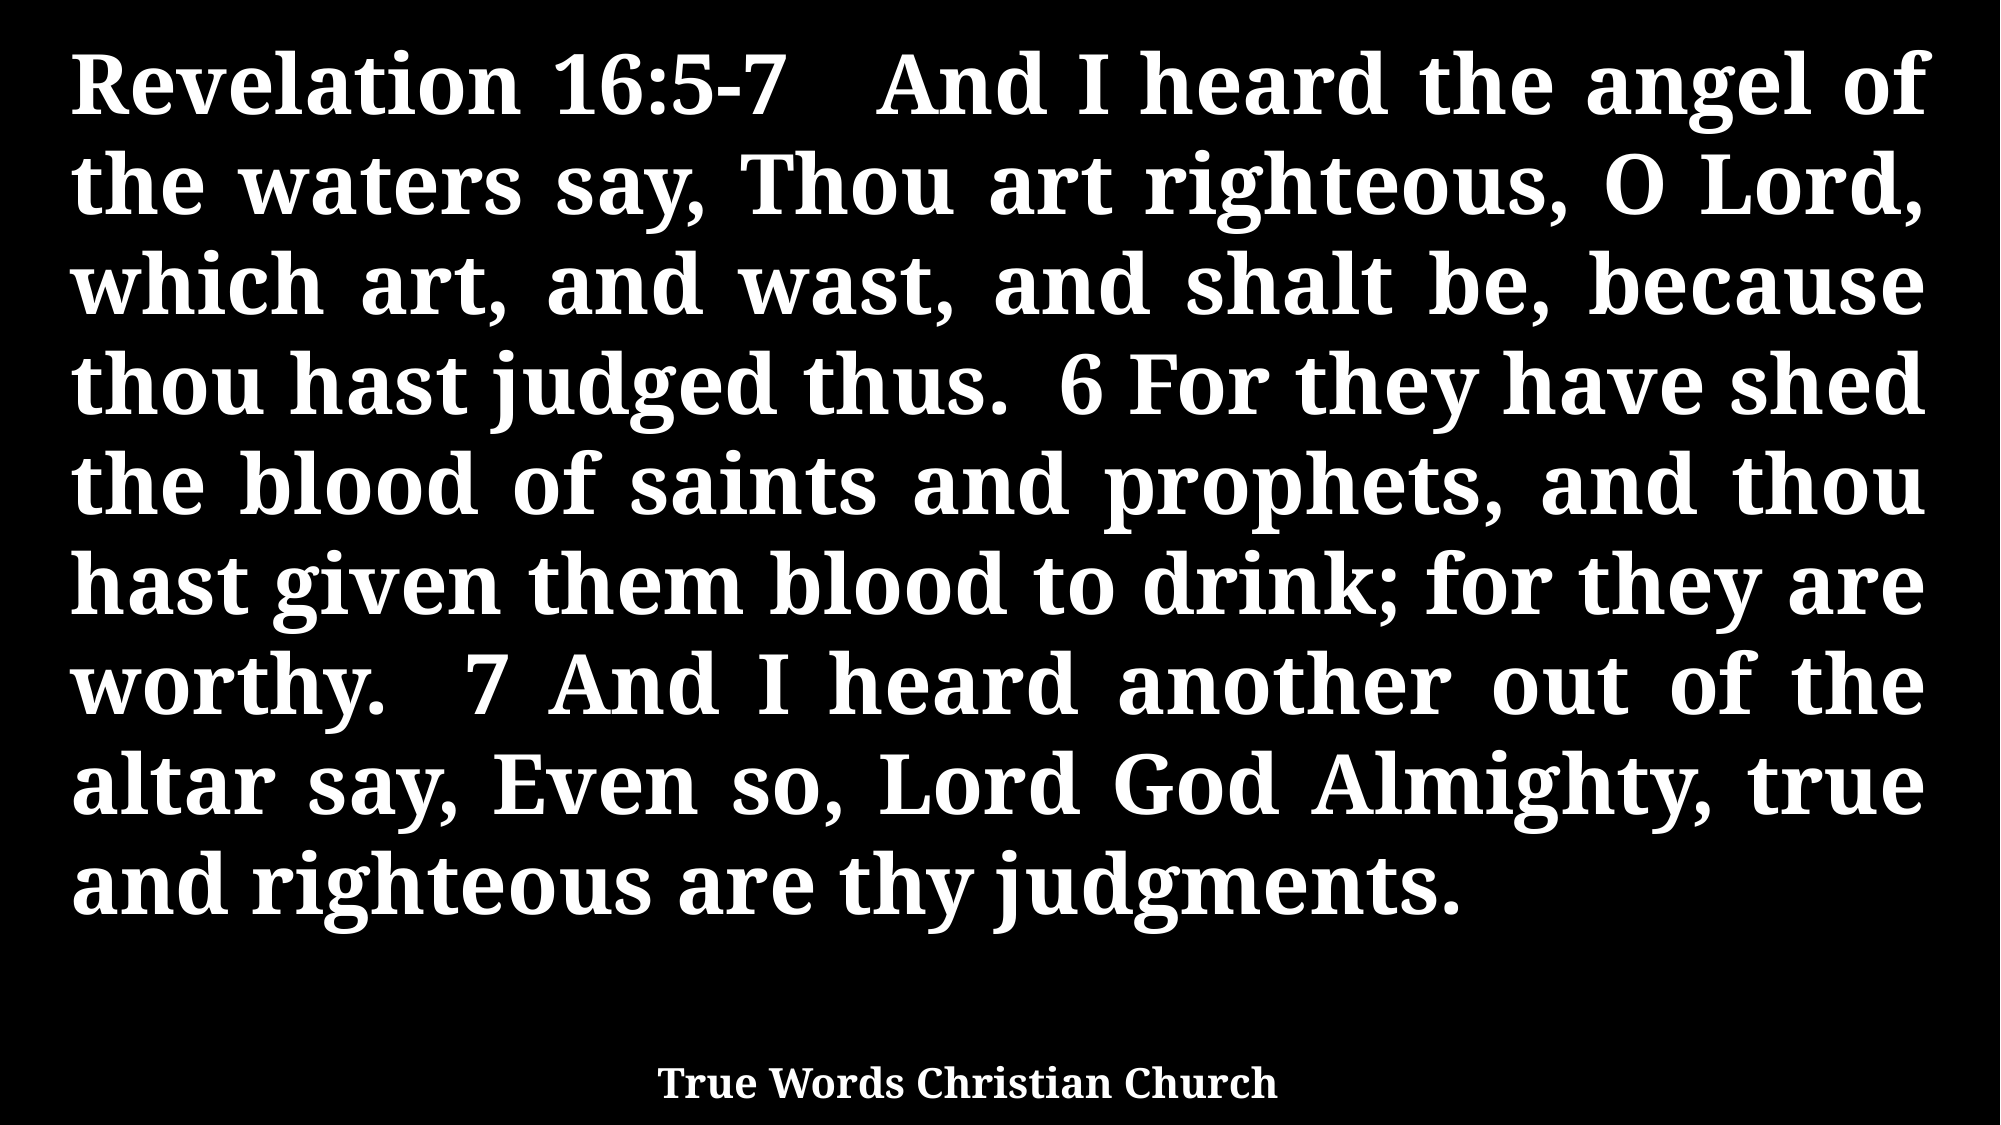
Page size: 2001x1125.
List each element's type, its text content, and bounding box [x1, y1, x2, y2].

text_box Revelation 16:5-7 And I heard the angel of the waters say, Thou art righteous, O Lord, which art, and wast, and shalt be, because thou hast judged thus. 6 For they have shed the blood of saints and prophets, and thou hast given them blood to drink; for they are worthy. 7 And I heard another out of the altar say, Even so, Lord God Almighty, true and righteous are thy judgments. [55, 23, 1944, 939]
text_box True Words Christian Church [642, 1049, 1294, 1114]
